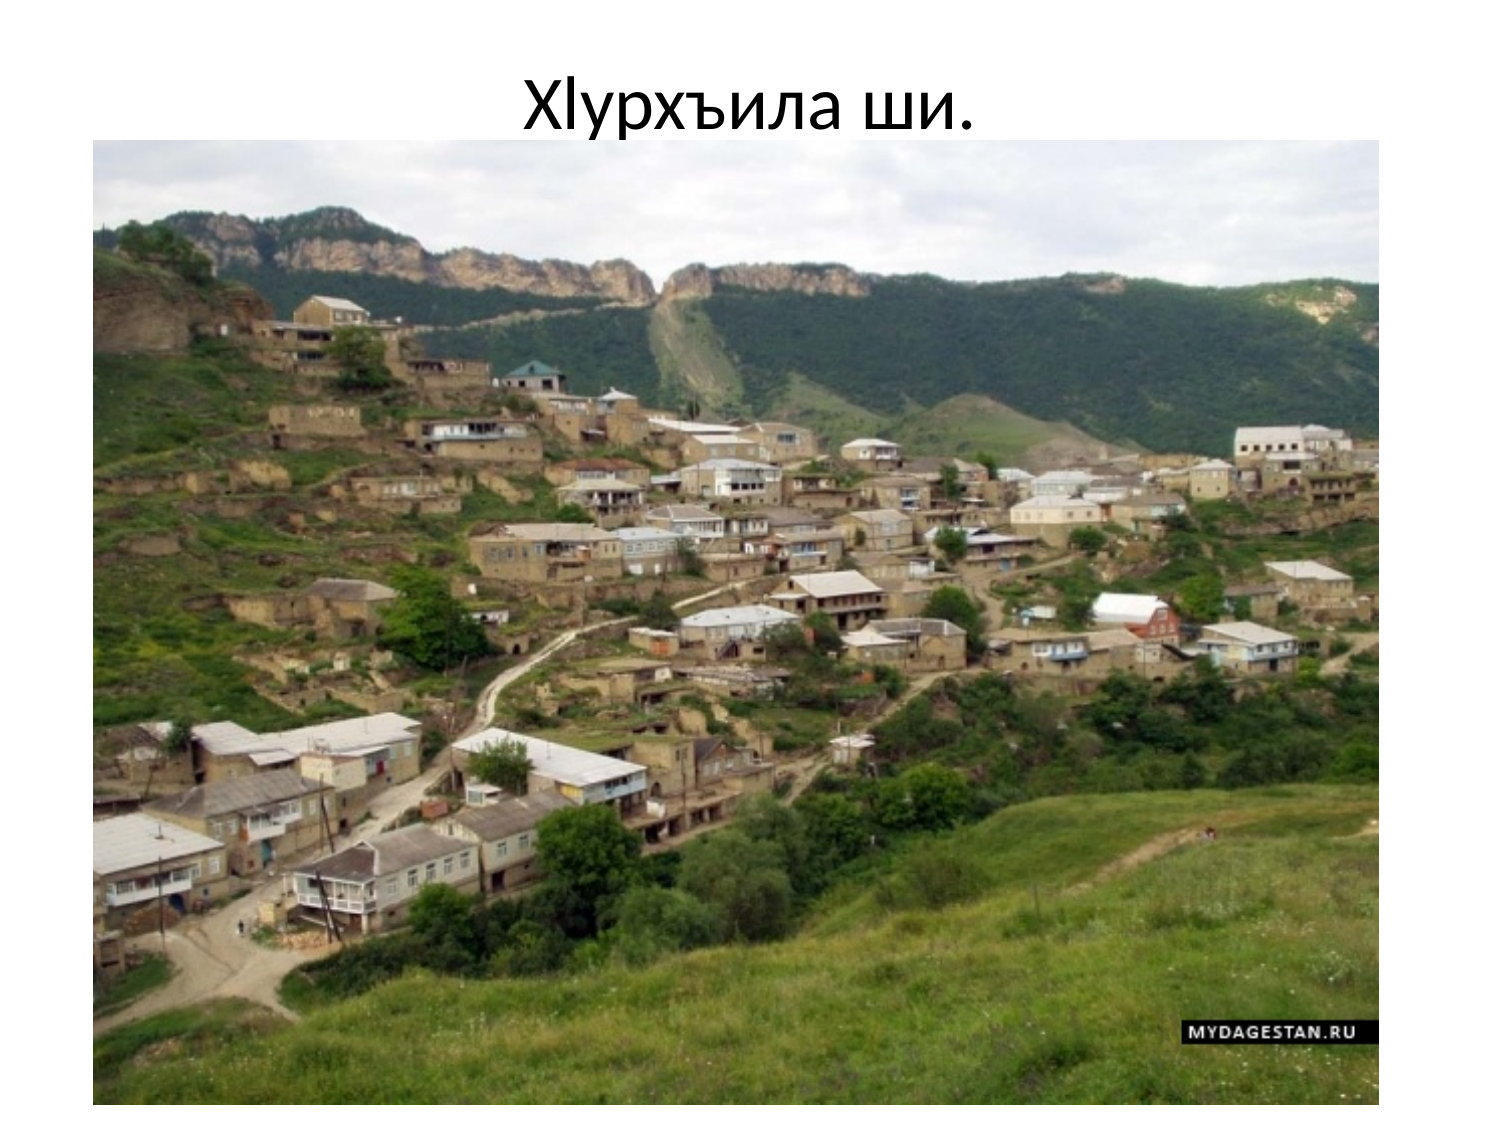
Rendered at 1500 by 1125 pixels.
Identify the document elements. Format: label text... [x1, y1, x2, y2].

title Хlурхъила ши. [75, 45, 1425, 153]
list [93, 140, 1380, 1105]
